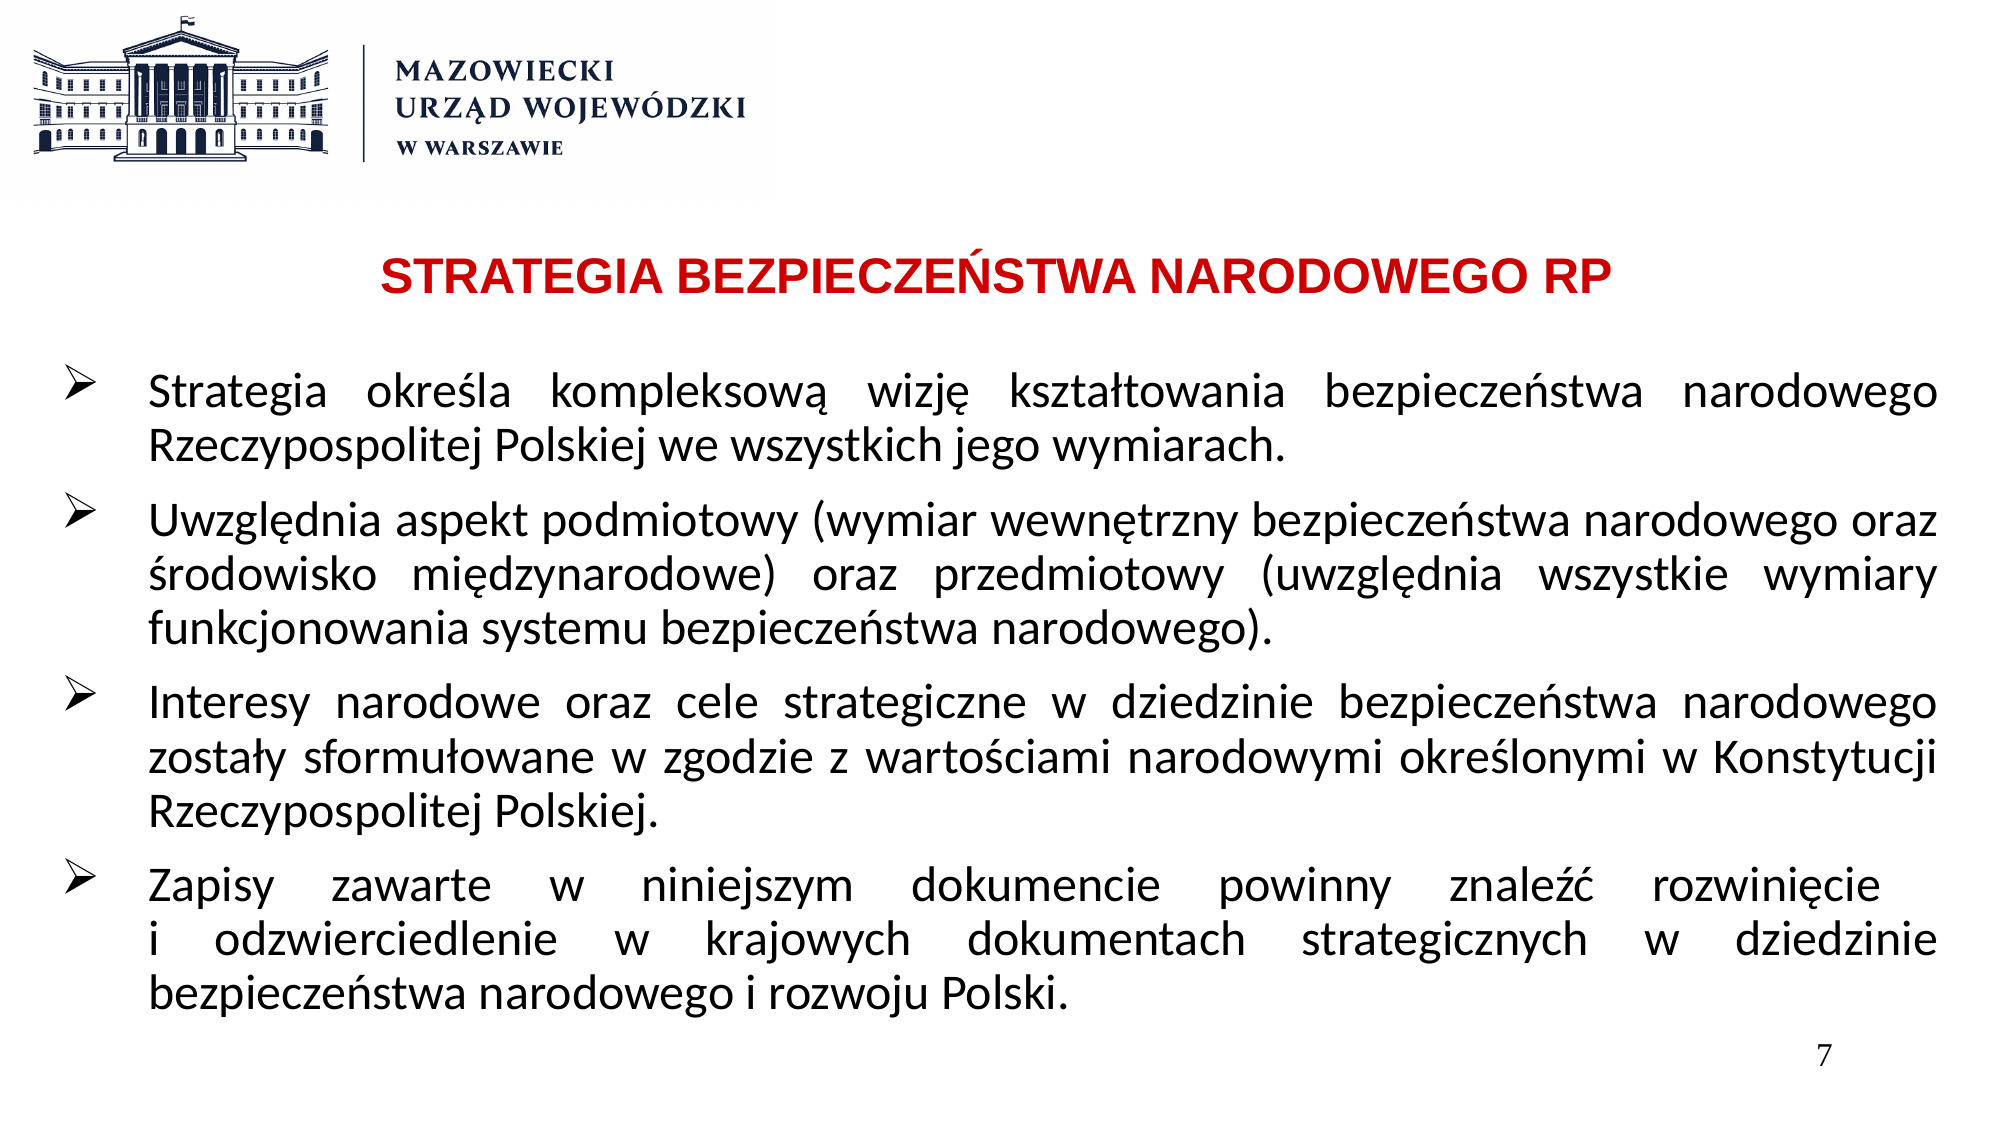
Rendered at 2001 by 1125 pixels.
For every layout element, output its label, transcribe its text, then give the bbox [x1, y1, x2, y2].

text_box 7 [1433, 1033, 1850, 1100]
list Strategia określa kompleksową wizję kształtowania bezpieczeństwa narodowego Rzeczypospolitej Polskiej we wszystkich jego wymiarach. Uwzględnia aspekt podmiotowy (wymiar wewnętrzny bezpieczeństwa narodowego oraz środowisko międzynarodowe) oraz przedmiotowy (uwzględnia wszystkie wymiary funkcjonowania systemu bezpieczeństwa narodowego). Interesy narodowe oraz cele strategiczne w dziedzinie bezpieczeństwa narodowego zostały sformułowane w zgodzie z wartościami narodowymi określonymi w Konstytucji Rzeczypospolitej Polskiej. Zapisy zawarte w niniejszym dokumencie powinny znaleźć rozwinięcie i odzwierciedlenie w krajowych dokumentach strategicznych w dziedzinie bezpieczeństwa narodowego i rozwoju Polski. [43, 355, 1957, 1033]
picture [0, 0, 771, 206]
text_box STRATEGIA BEZPIECZEŃSTWA NARODOWEGO RP [290, 218, 1703, 337]
